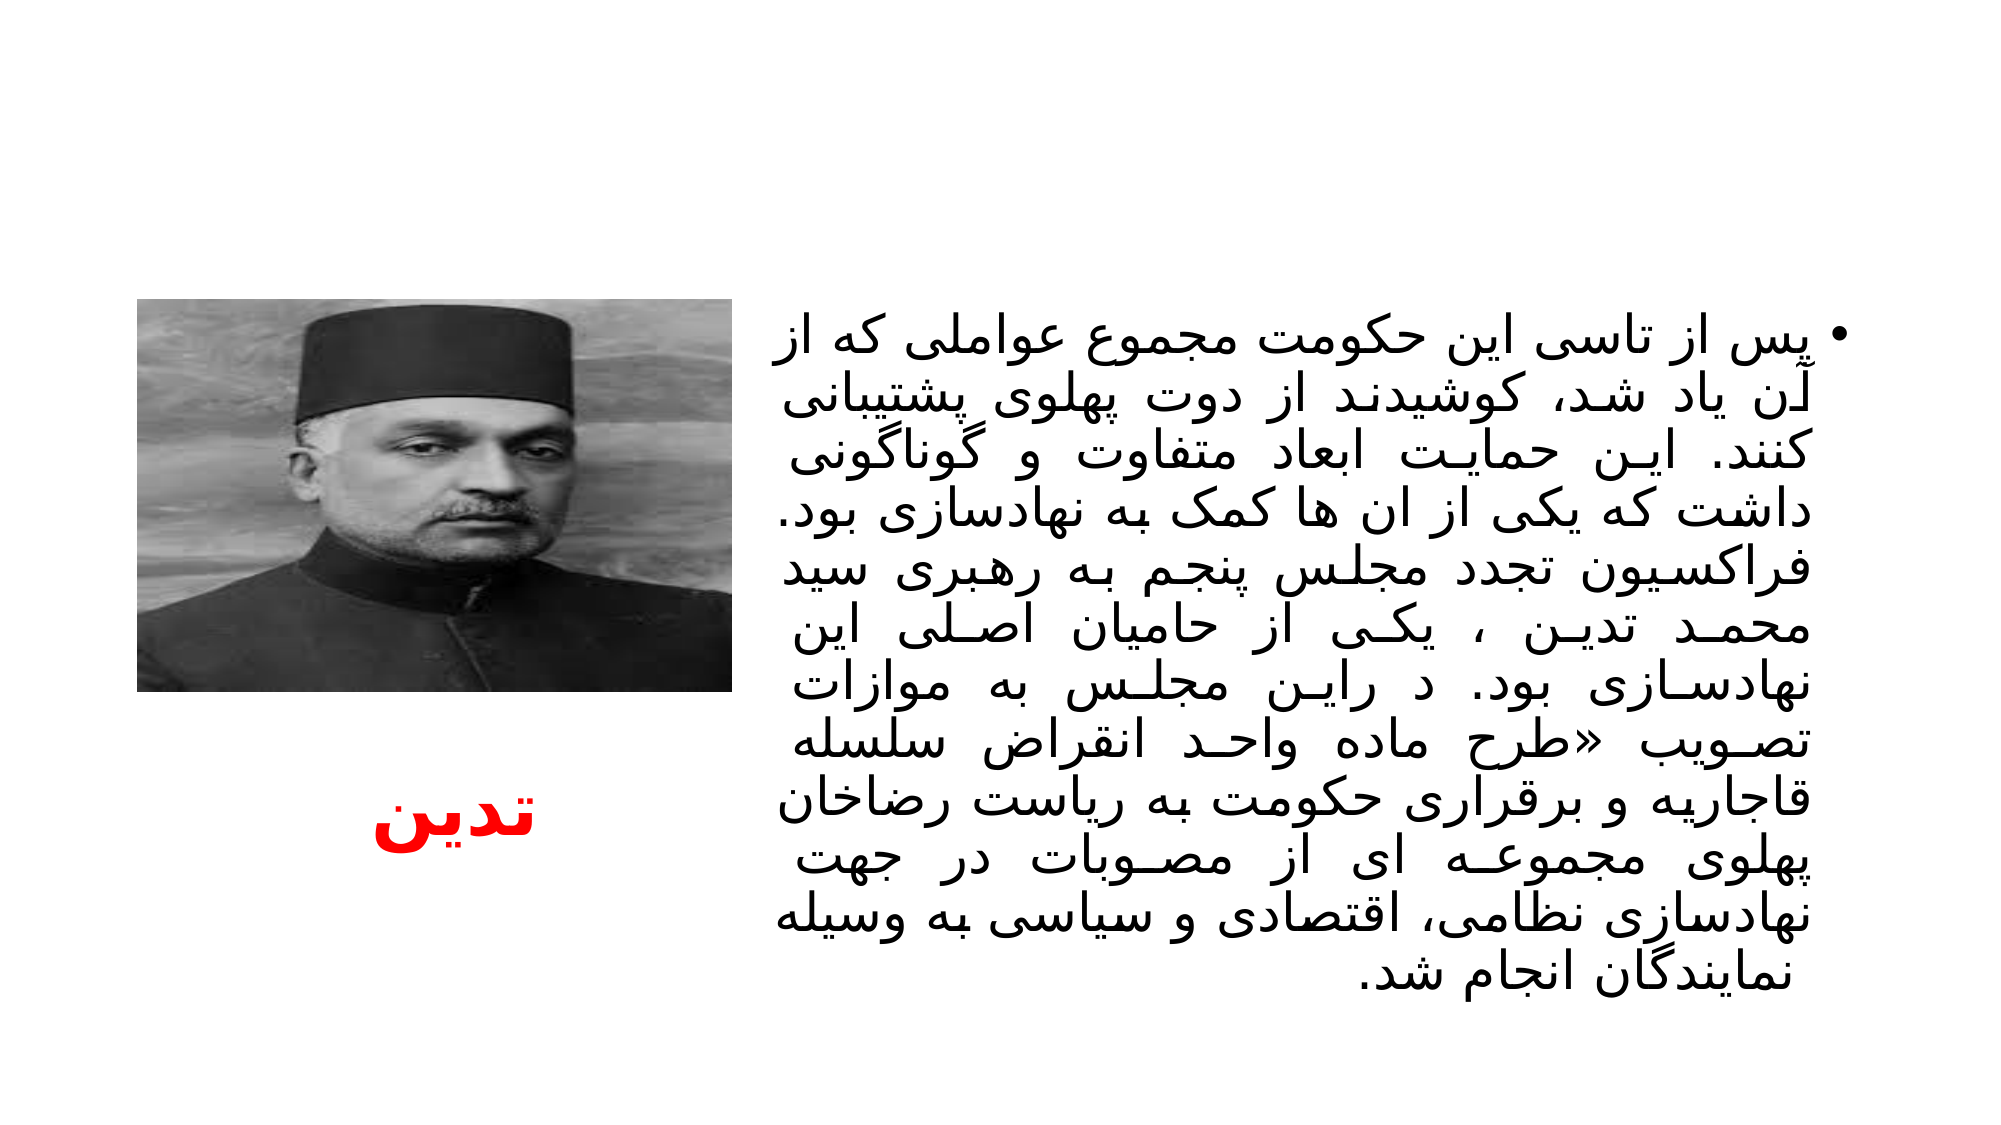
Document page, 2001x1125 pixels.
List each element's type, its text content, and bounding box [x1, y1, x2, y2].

text_box تدین [318, 753, 591, 858]
picture [137, 299, 732, 692]
list پس از تاسی این حکومت مجموع عواملی که از آن یاد شد، کوشیدند از دوت پهلوی پشتیبانی کنند. این حمایت ابعاد متفاوت و گوناگونی داشت که یکی از ان ها کمک به نهادسازی بود. فراکسیون تجدد مجلس پنجم به رهبری سید محمد تدین ، یکی از حامیان اصلی این نهادسازی بود. د راین مجلس به موازات تصویب «طرح ماده واحد انقراض سلسله قاجاریه و برقراری حکومت به ریاست رضاخان پهلوی مجموعه ای از مصوبات در جهت نهادسازی نظامی، اقتصادی و سیاسی به وسیله نمایندگان انجام شد. [759, 299, 1863, 1014]
